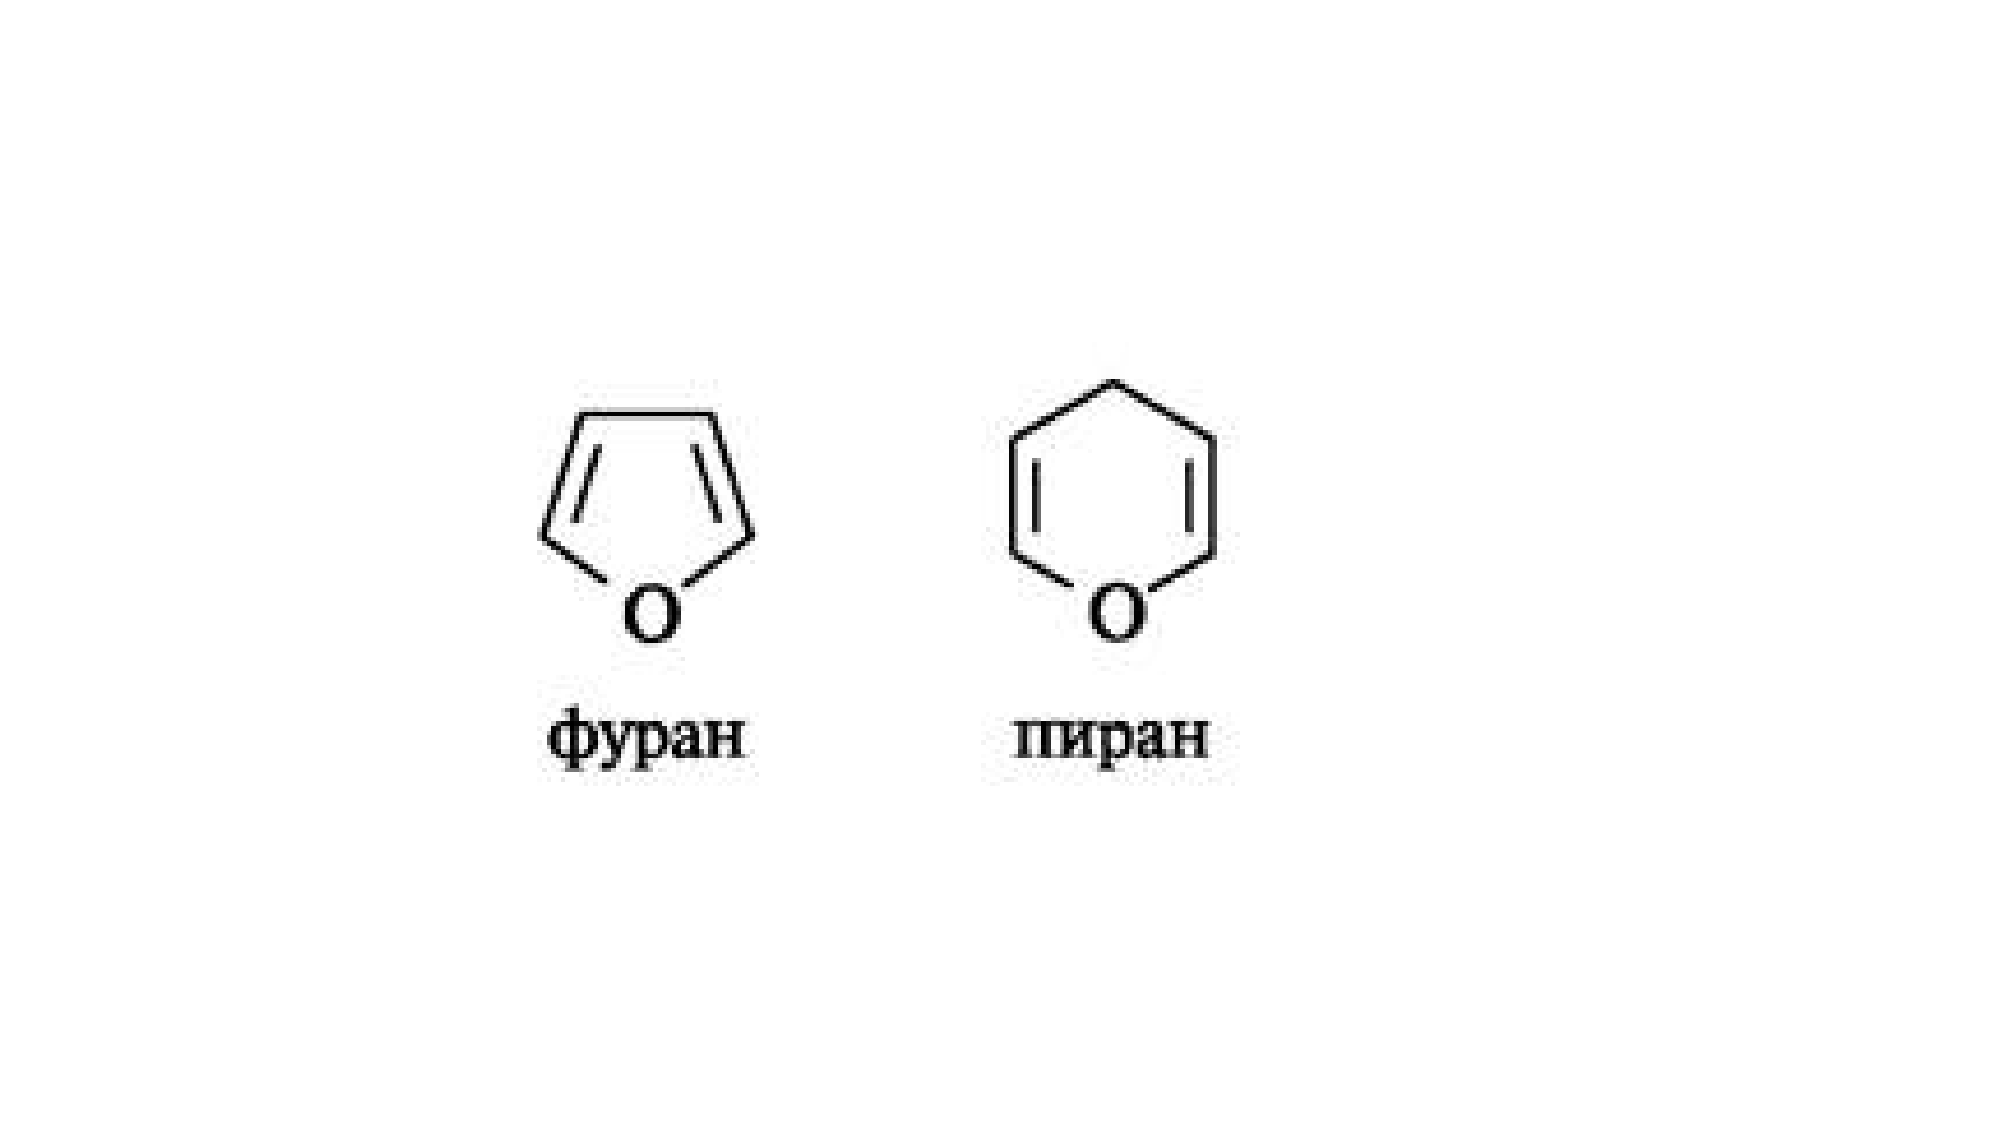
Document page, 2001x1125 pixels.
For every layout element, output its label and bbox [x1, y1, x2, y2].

list [464, 232, 1407, 893]
